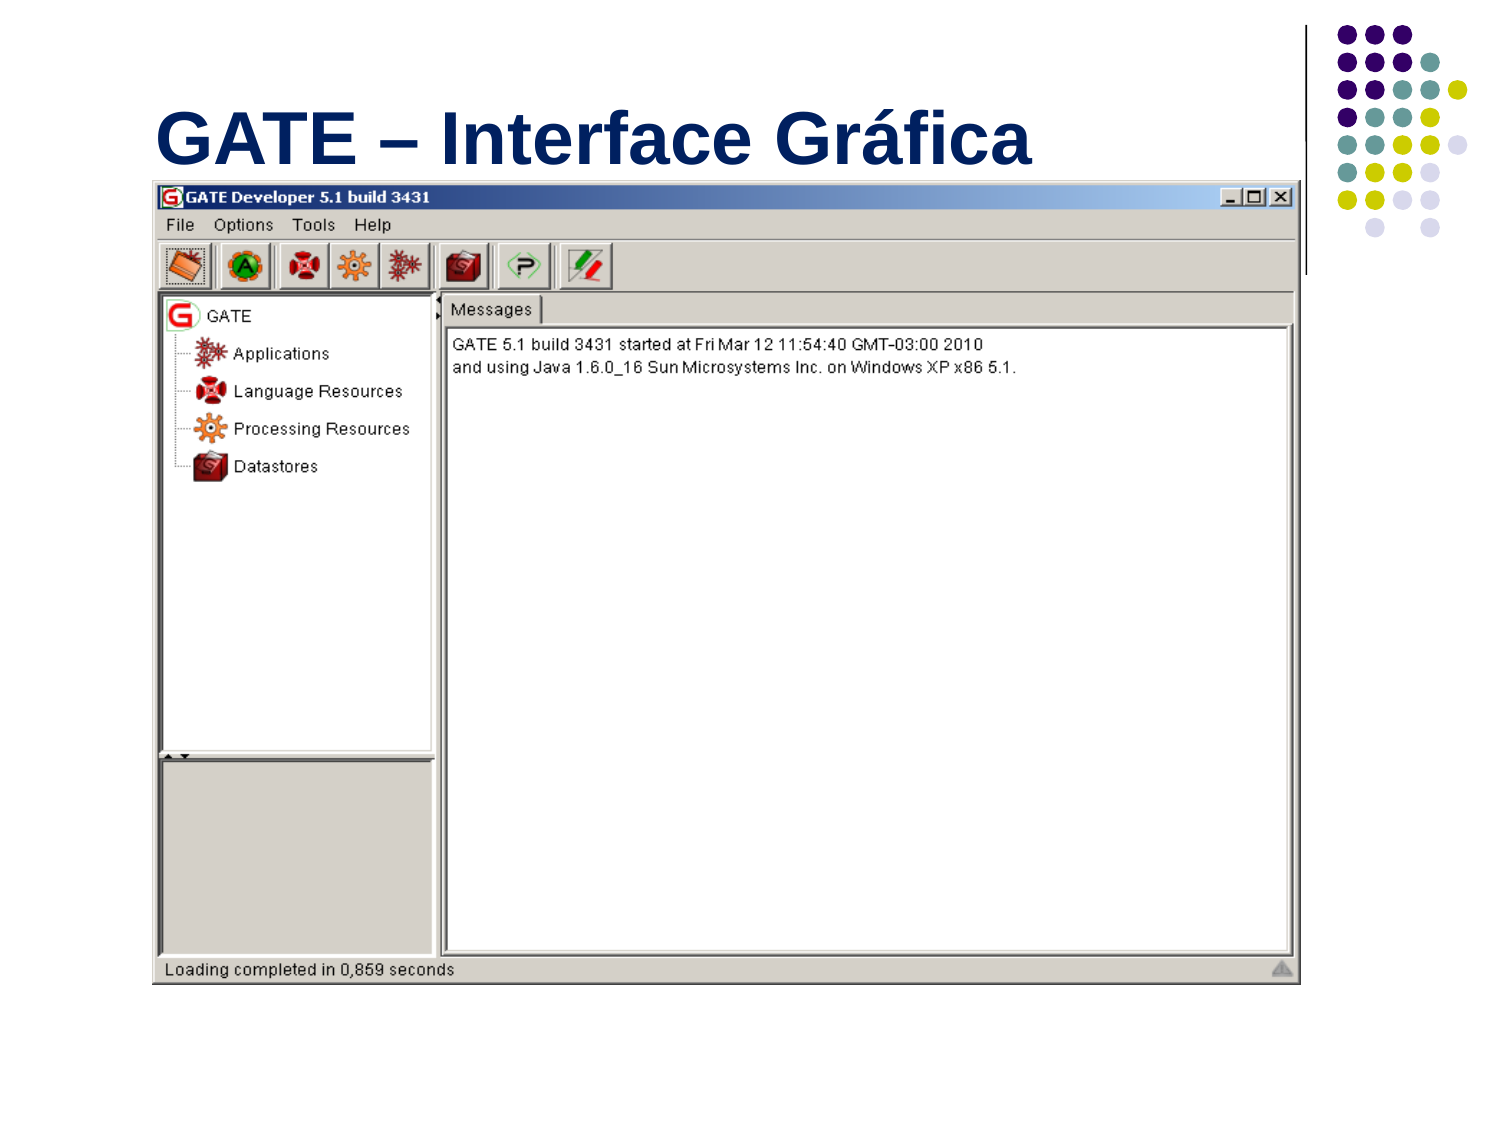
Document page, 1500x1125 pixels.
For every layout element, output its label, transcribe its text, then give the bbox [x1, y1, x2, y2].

title GATE – Interface Gráfica [140, 0, 1416, 188]
picture [152, 180, 1302, 985]
